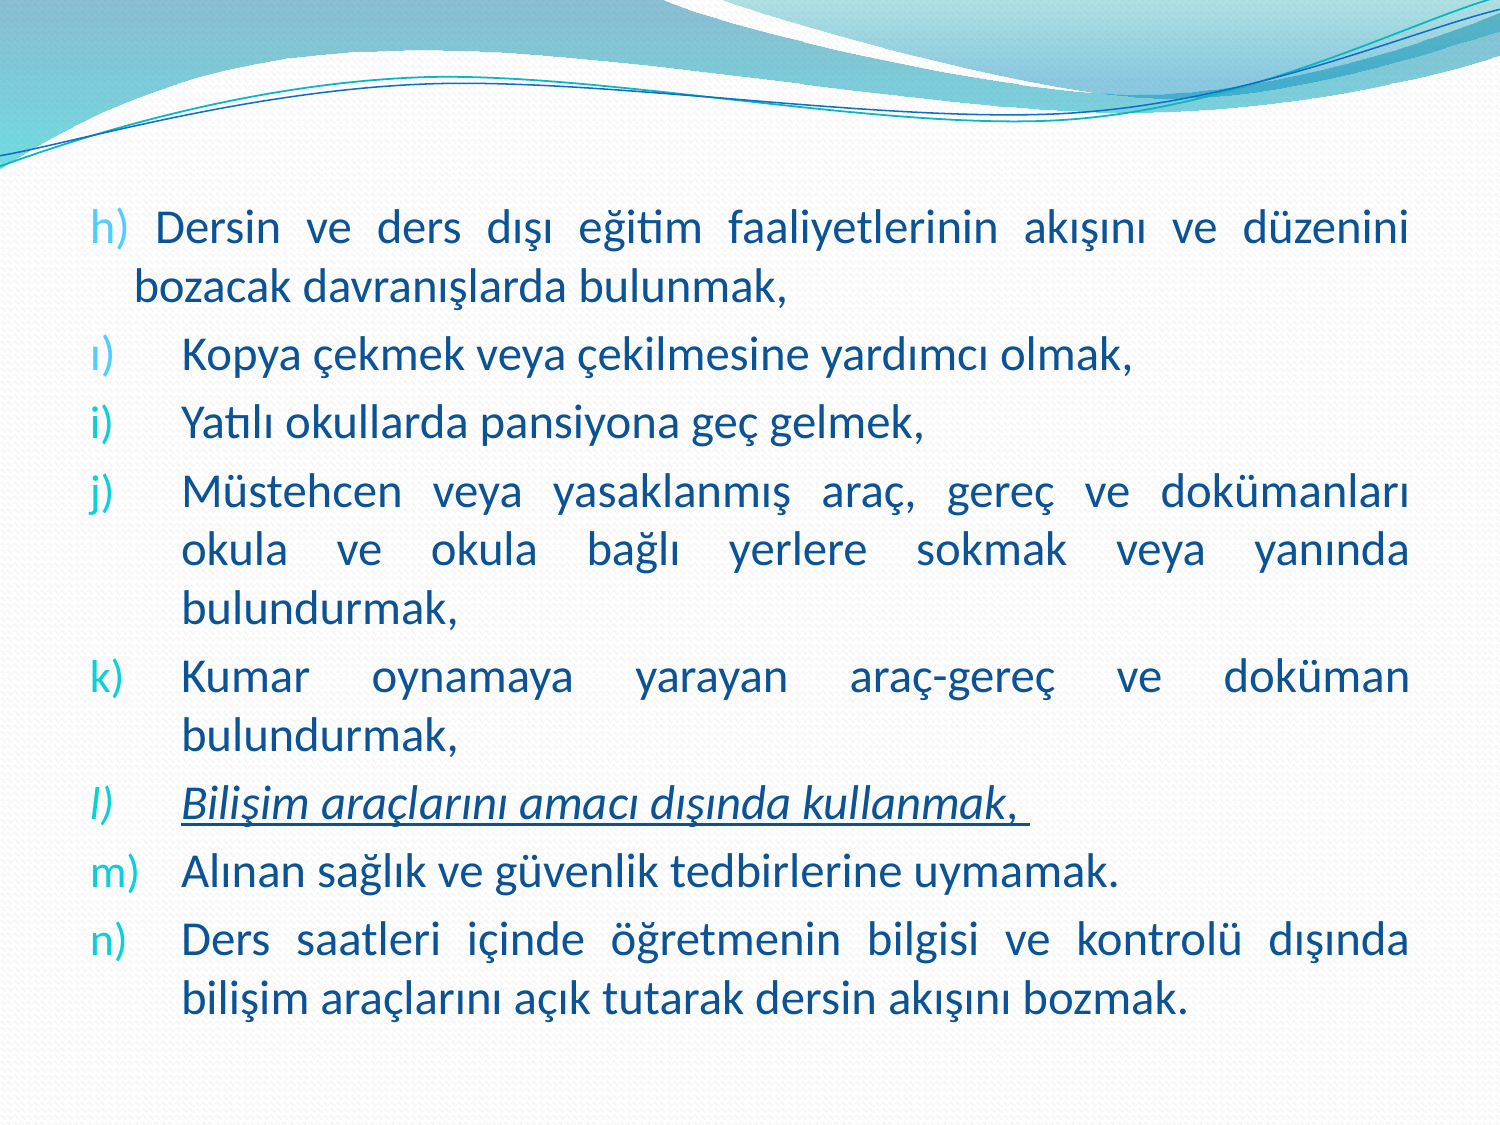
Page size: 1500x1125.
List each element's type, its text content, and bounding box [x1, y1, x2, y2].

list h) Dersin ve ders dışı eğitim faaliyetlerinin akışını ve düzenini bozacak davranışlarda bulunmak, ı) Kopya çekmek veya çekilmesine yardımcı olmak, Yatılı okullarda pansiyona geç gelmek, Müstehcen veya yasaklanmış araç, gereç ve dokümanları okula ve okula bağlı yerlere sokmak veya yanında bulundurmak, Kumar oynamaya yarayan araç-gereç ve doküman bulundurmak, Bilişim araçlarını amacı dışında kullanmak, Alınan sağlık ve güvenlik tedbirlerine uymamak. Ders saatleri içinde öğretmenin bilgisi ve kontrolü dışında bilişim araçlarını açık tutarak dersin akışını bozmak. [75, 187, 1425, 1038]
